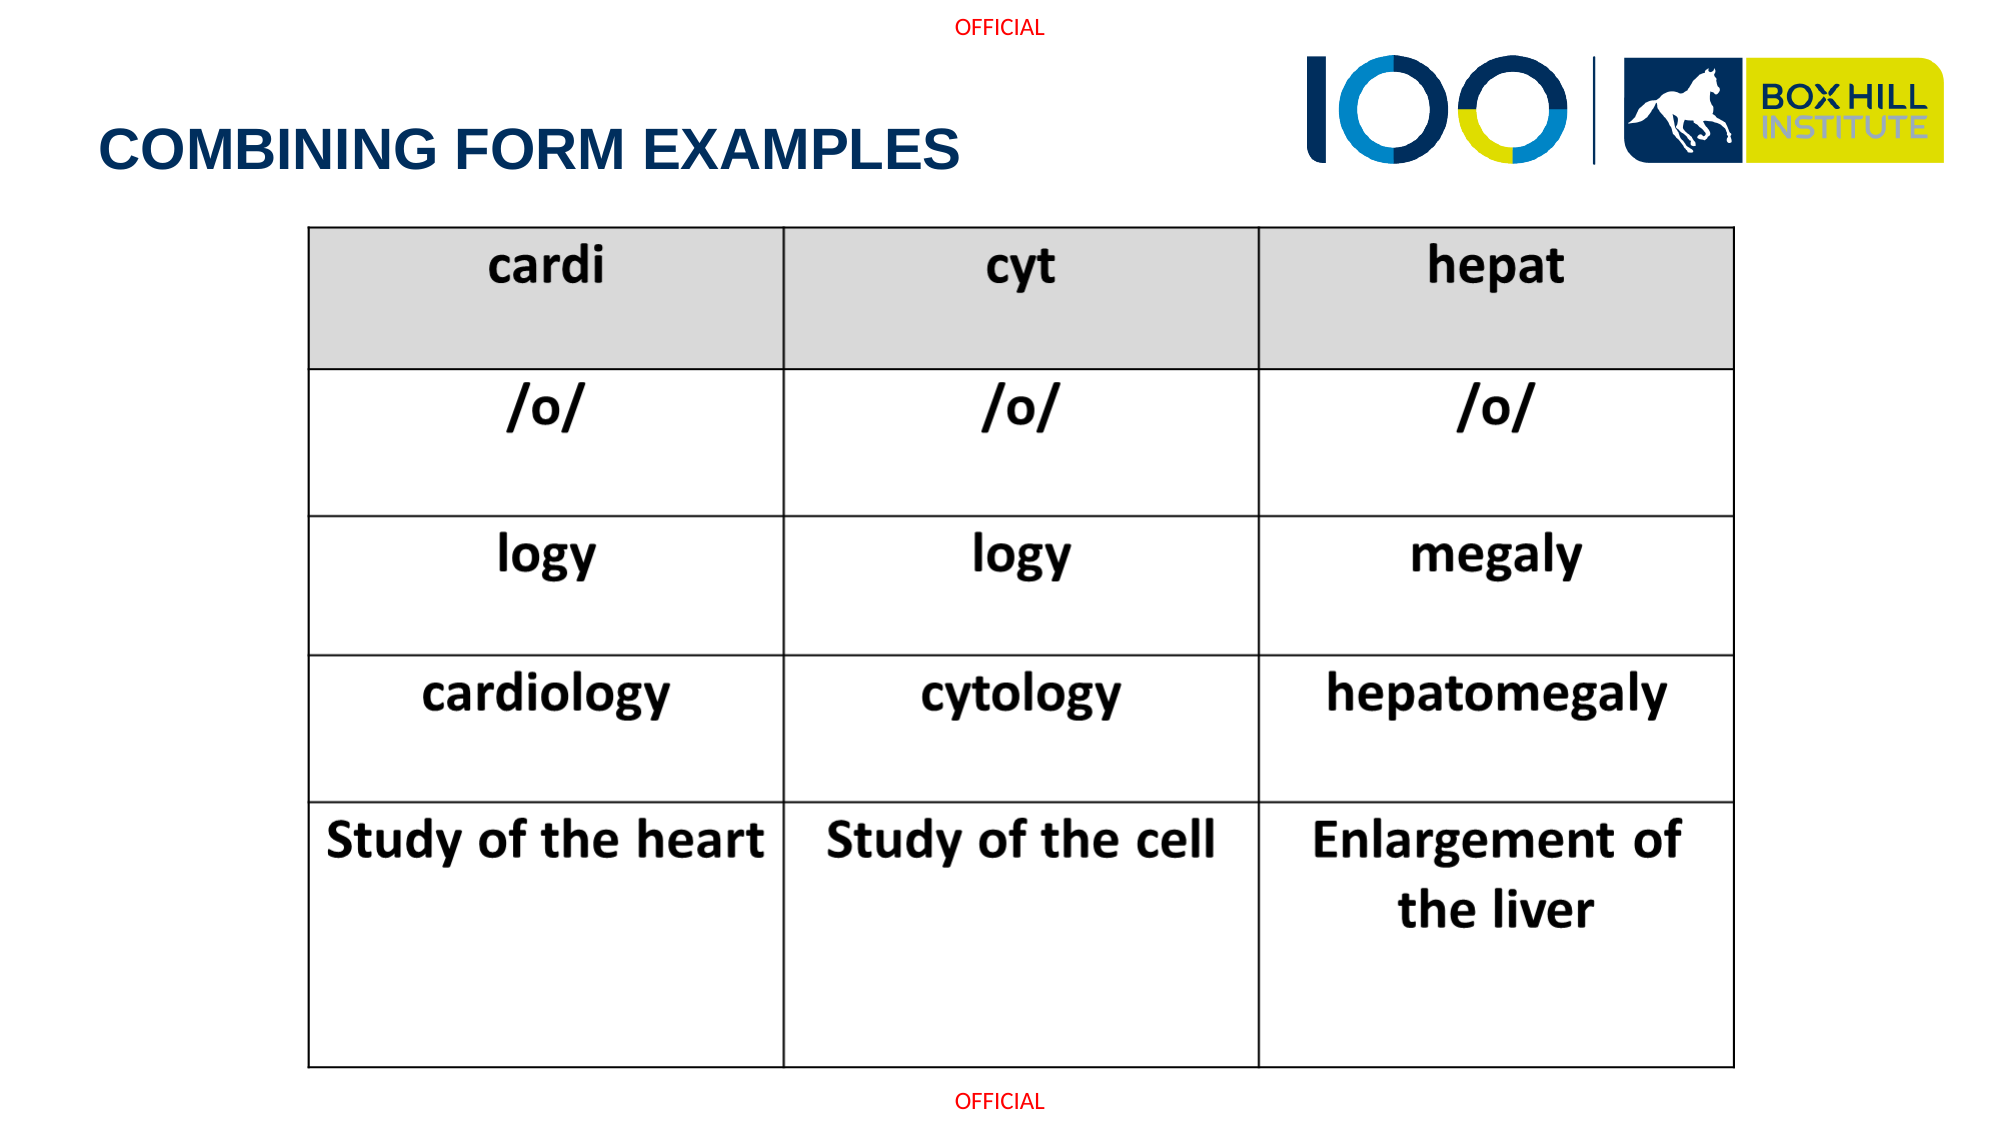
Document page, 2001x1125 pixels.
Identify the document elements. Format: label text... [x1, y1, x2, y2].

picture [306, 210, 1736, 1070]
picture [1307, 55, 1945, 165]
title COMBINING FORM EXAMPLES [82, 119, 1179, 238]
